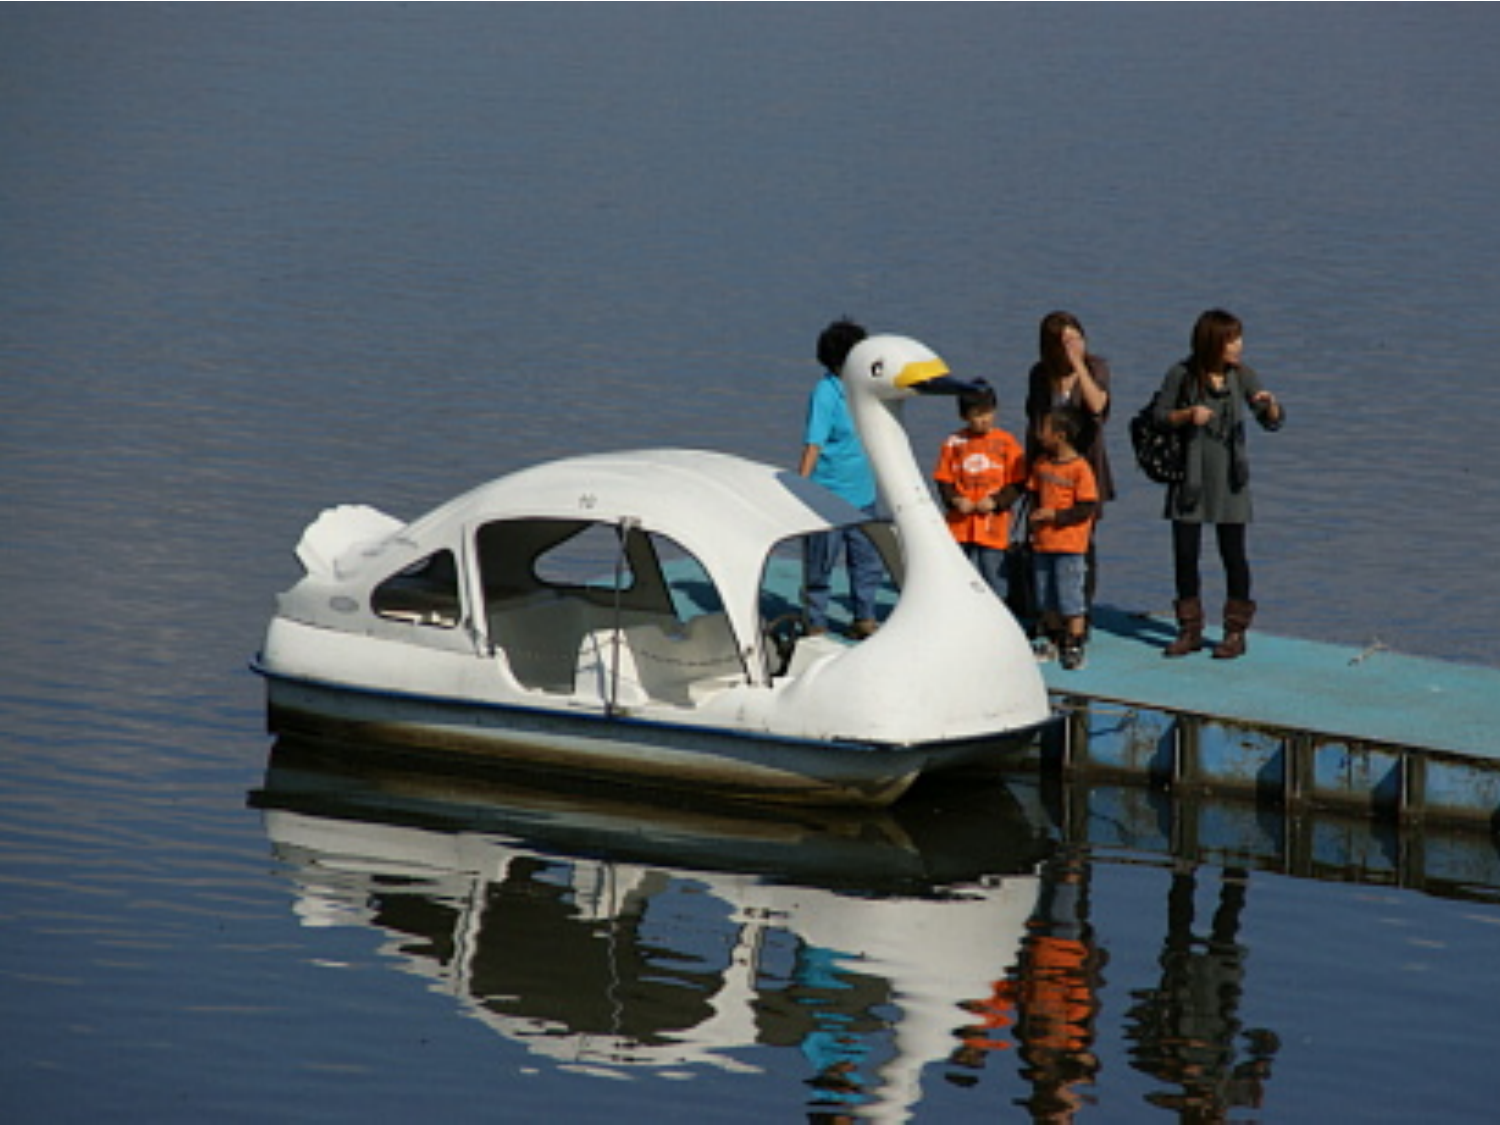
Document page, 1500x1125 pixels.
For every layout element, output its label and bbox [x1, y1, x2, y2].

list [0, 1, 1500, 1125]
